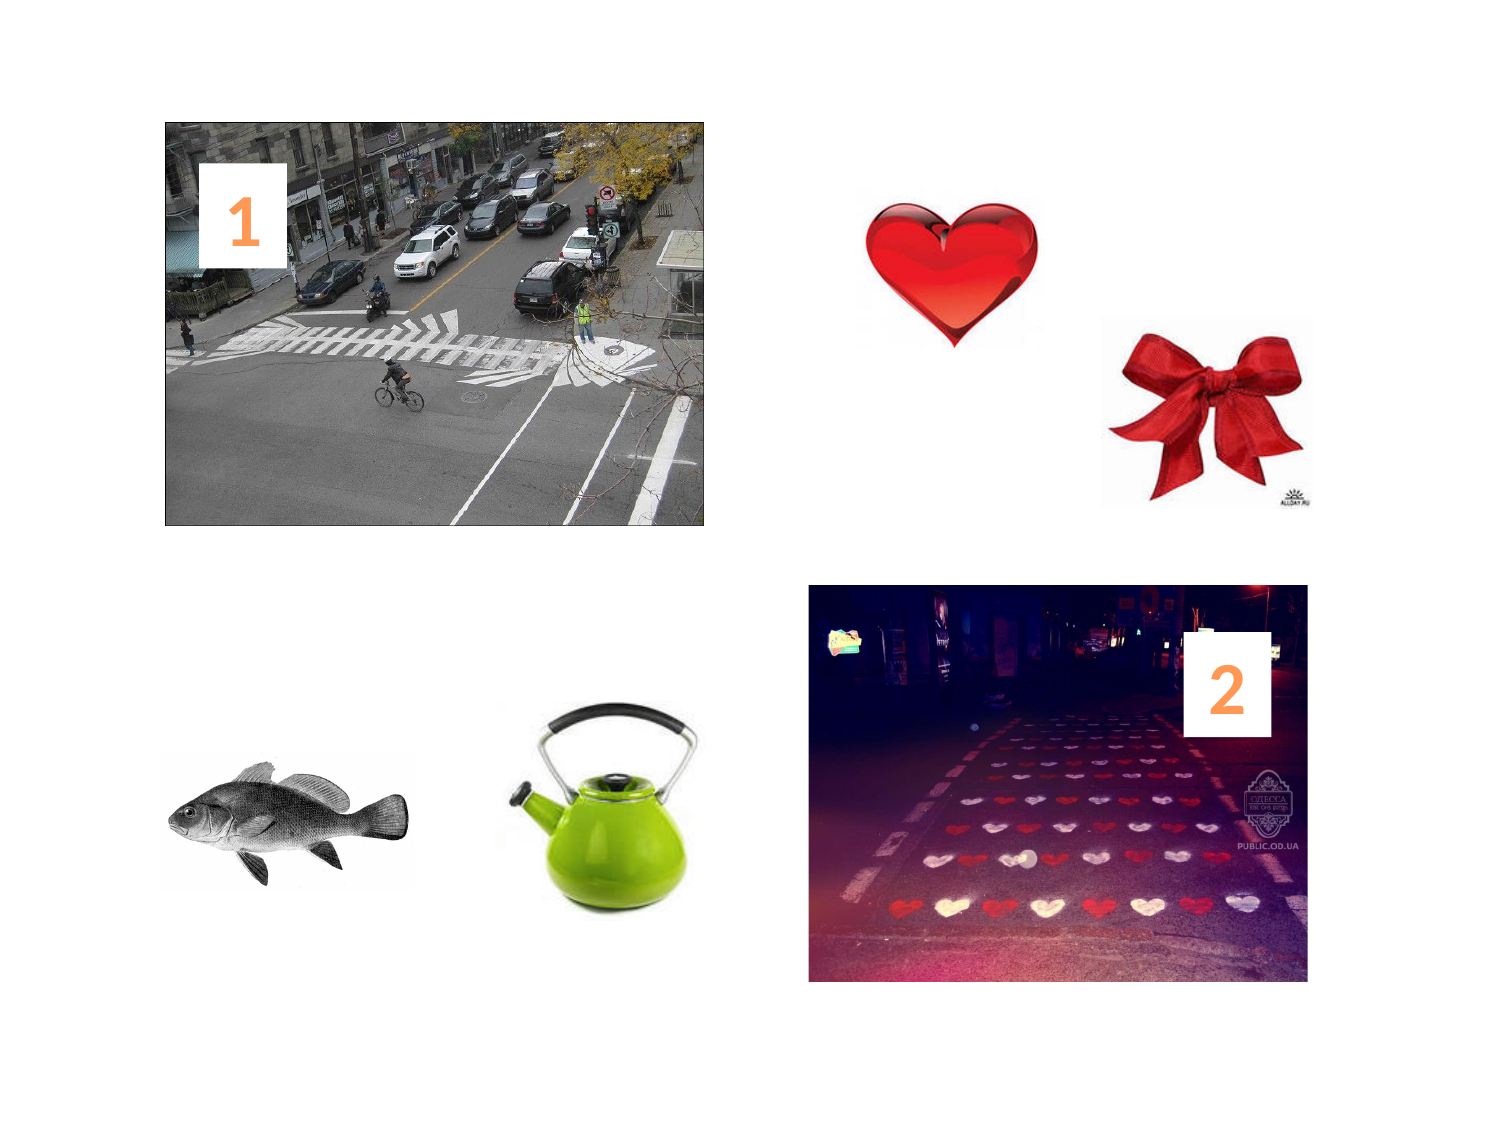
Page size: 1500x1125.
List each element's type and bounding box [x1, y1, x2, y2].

picture [165, 122, 704, 527]
picture [159, 752, 414, 891]
picture [1101, 316, 1313, 510]
picture [855, 187, 1046, 351]
picture [808, 585, 1308, 982]
picture [495, 701, 716, 921]
